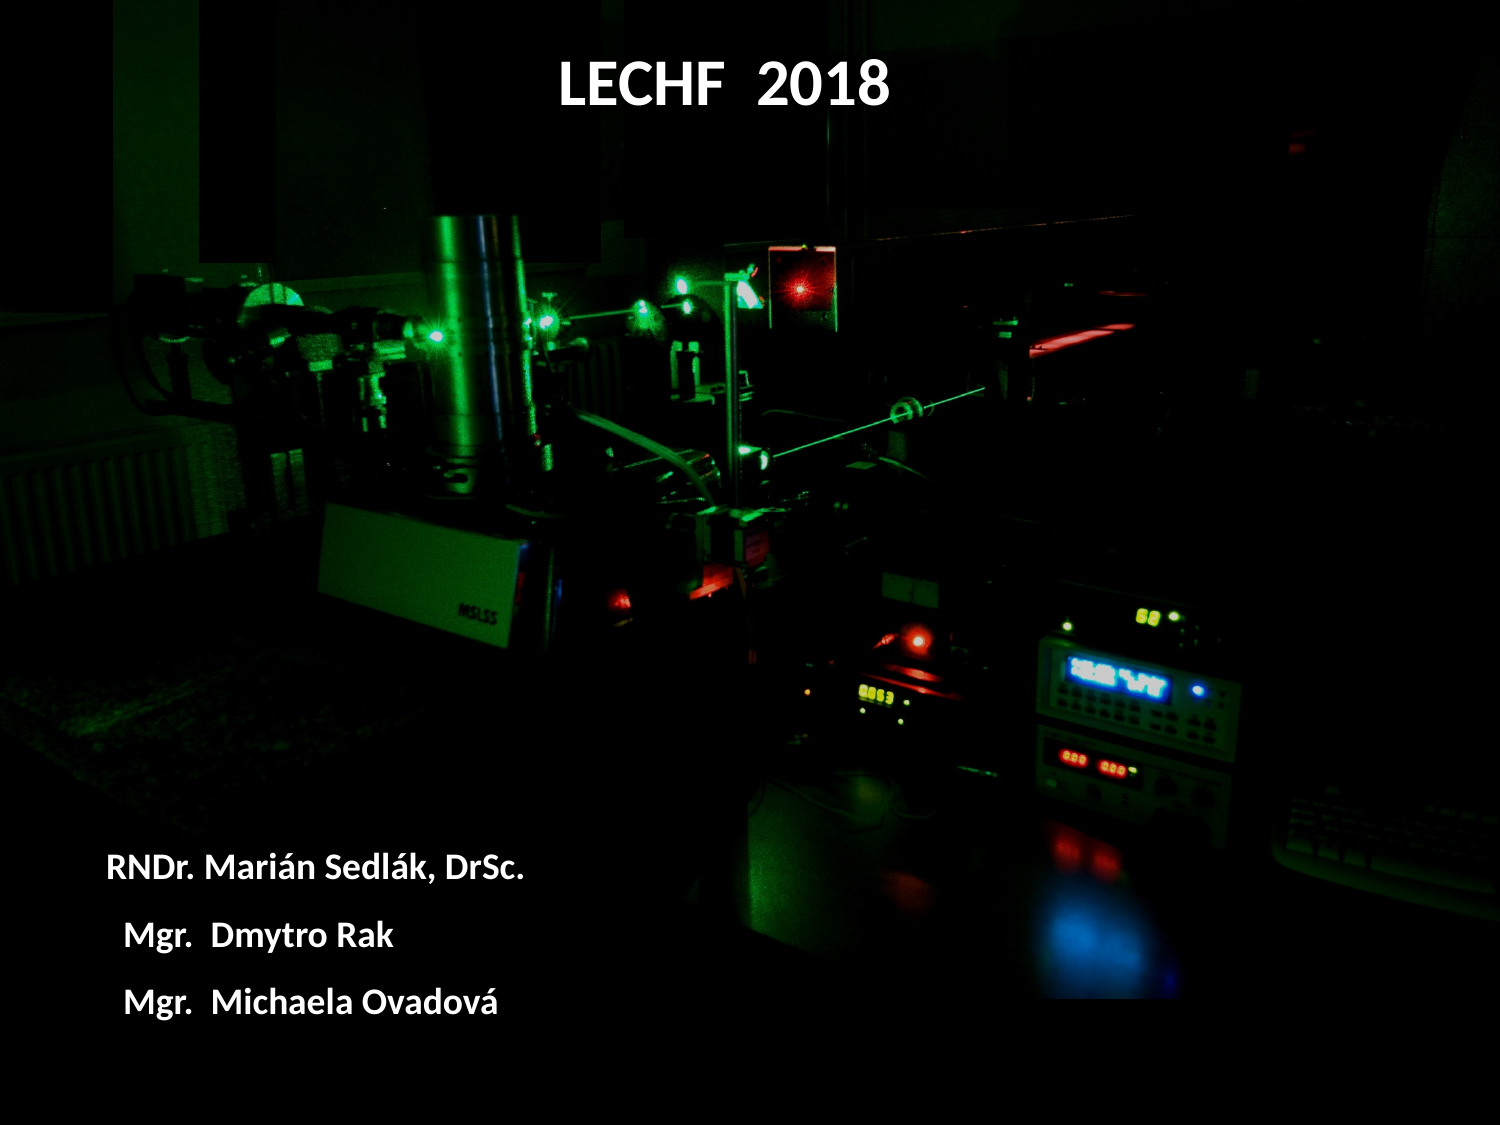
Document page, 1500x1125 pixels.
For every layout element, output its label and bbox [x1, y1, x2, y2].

text_box [0, 0, 1500, 1125]
